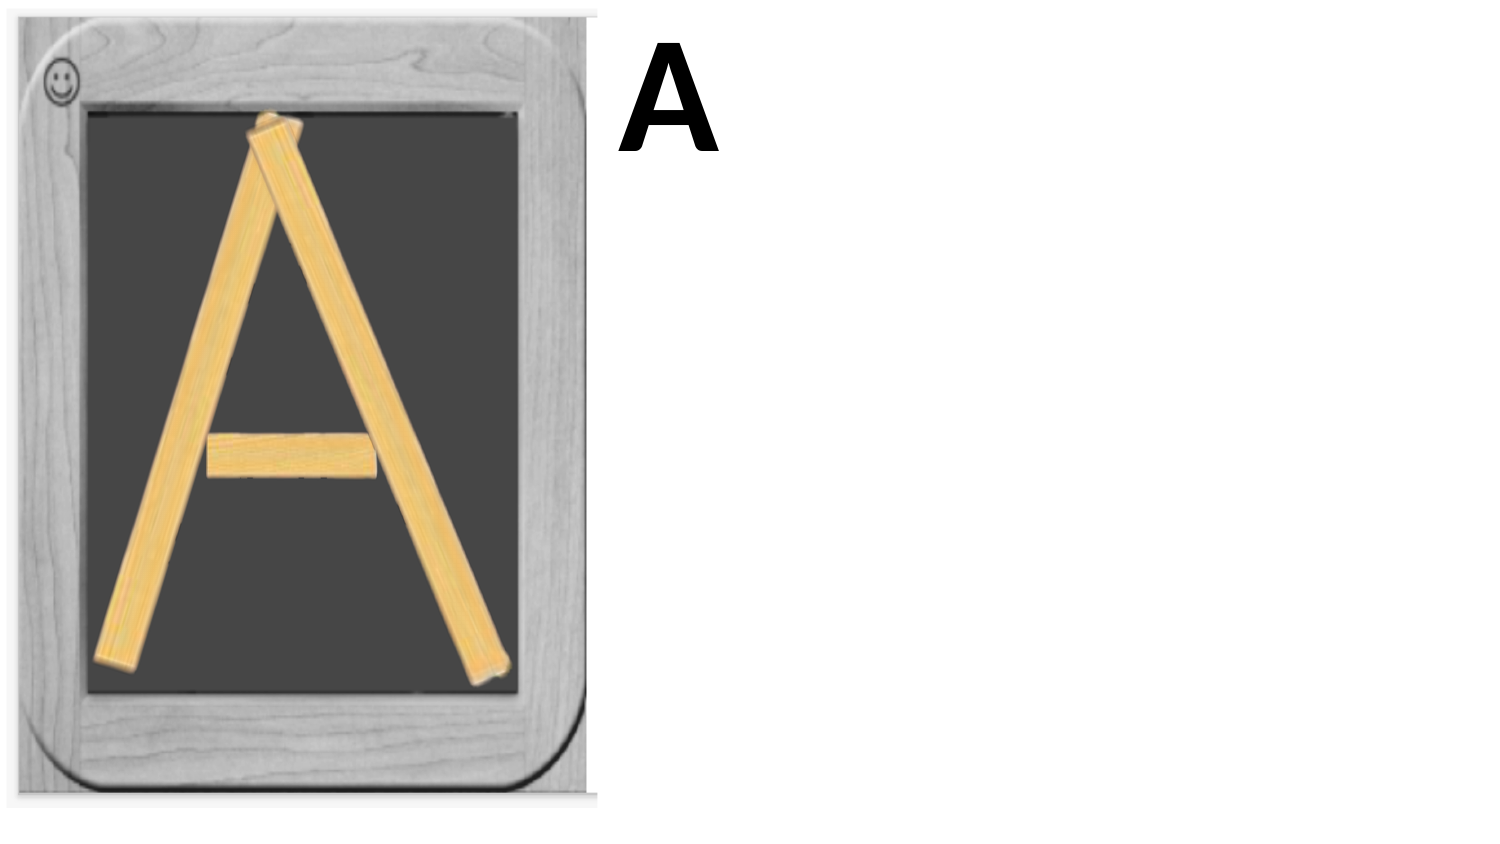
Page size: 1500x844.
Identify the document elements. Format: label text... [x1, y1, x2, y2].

picture [0, 0, 1500, 844]
text_box A [603, 0, 739, 152]
